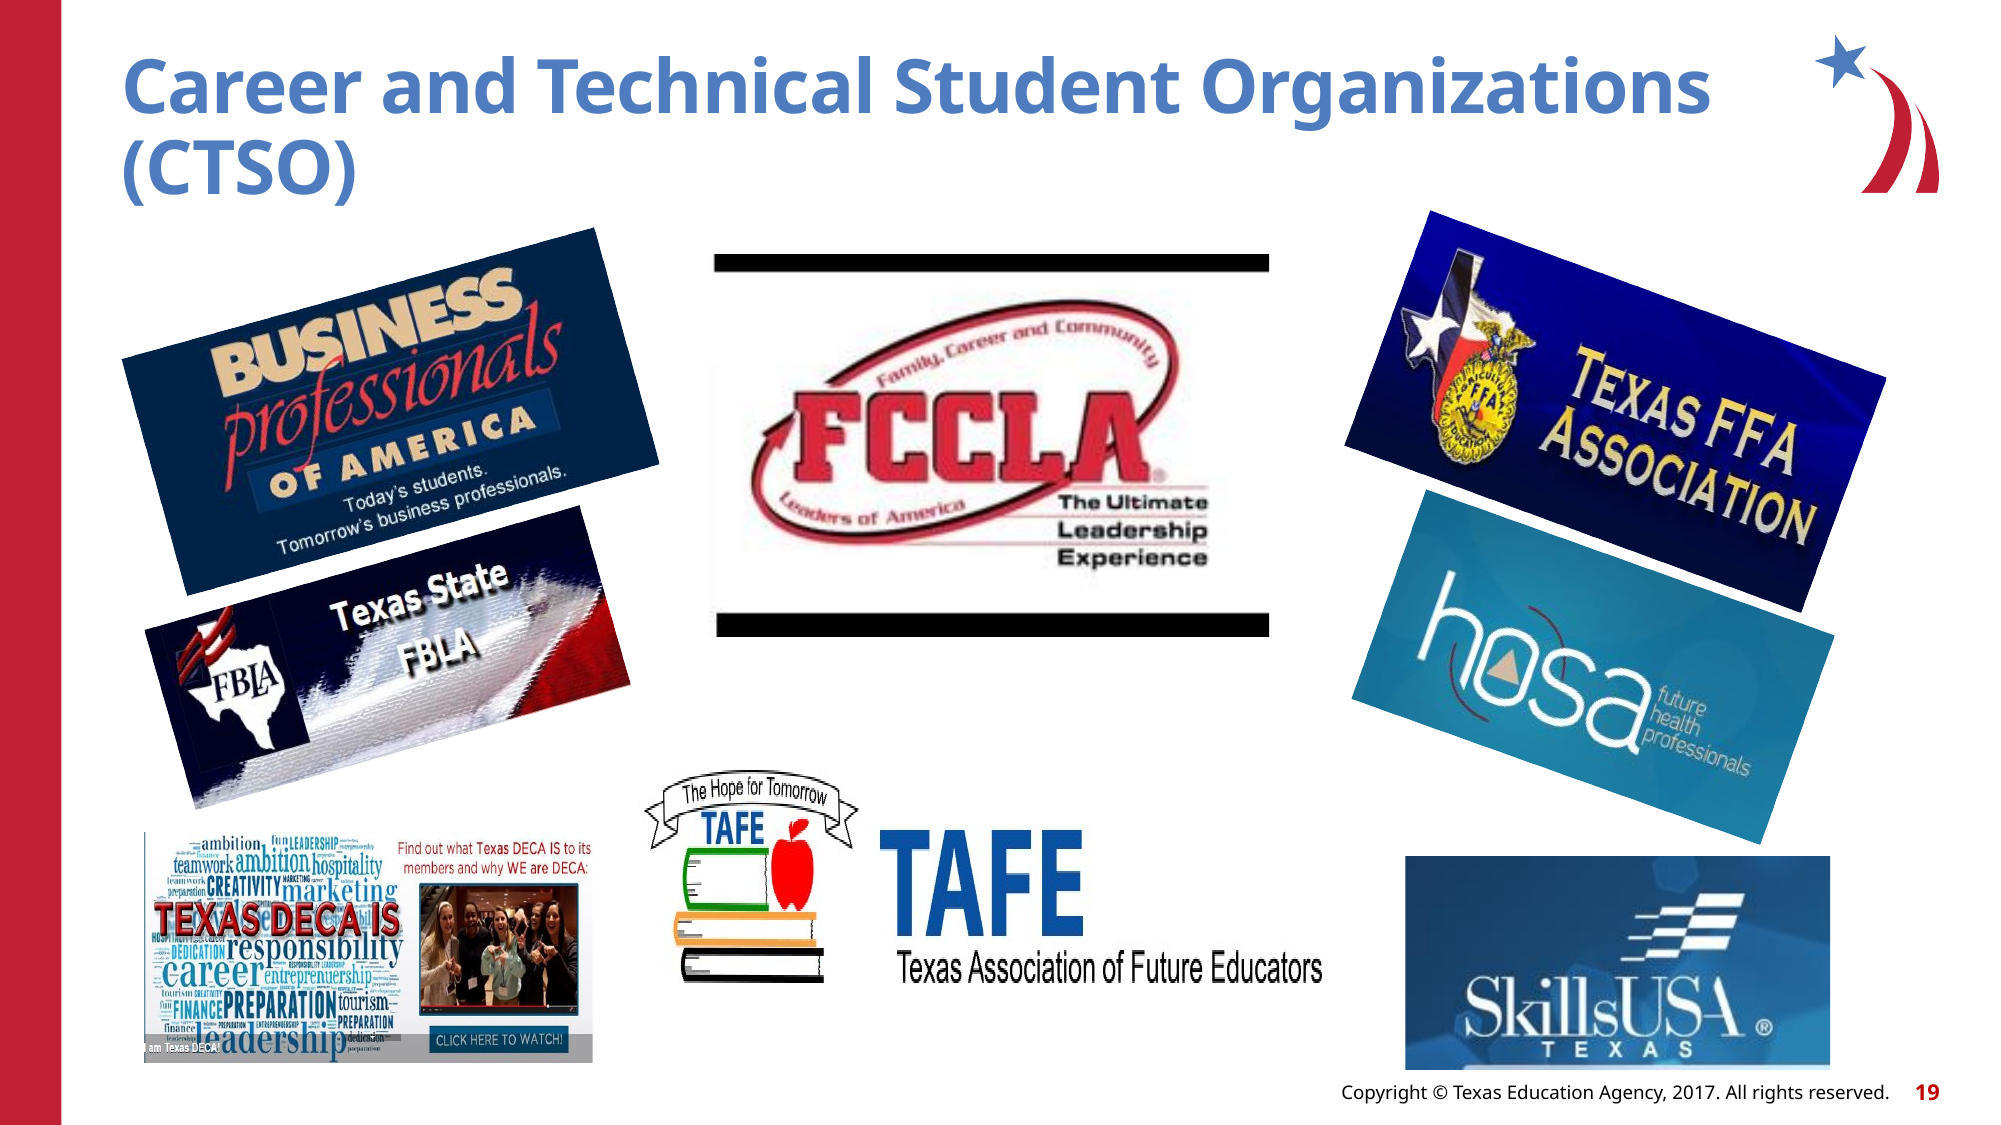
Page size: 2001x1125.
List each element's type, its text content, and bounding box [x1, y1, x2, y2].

text_box [1344, 210, 1887, 613]
text_box [631, 740, 1337, 1029]
text_box [144, 832, 593, 1063]
text_box [1351, 489, 1835, 845]
text_box [144, 505, 631, 810]
title Career and Technical Student Organizations (CTSO) [121, 66, 1772, 211]
text_box [121, 227, 660, 596]
text_box [1405, 856, 1831, 1070]
picture [1814, 34, 1939, 193]
text_box [708, 254, 1270, 637]
